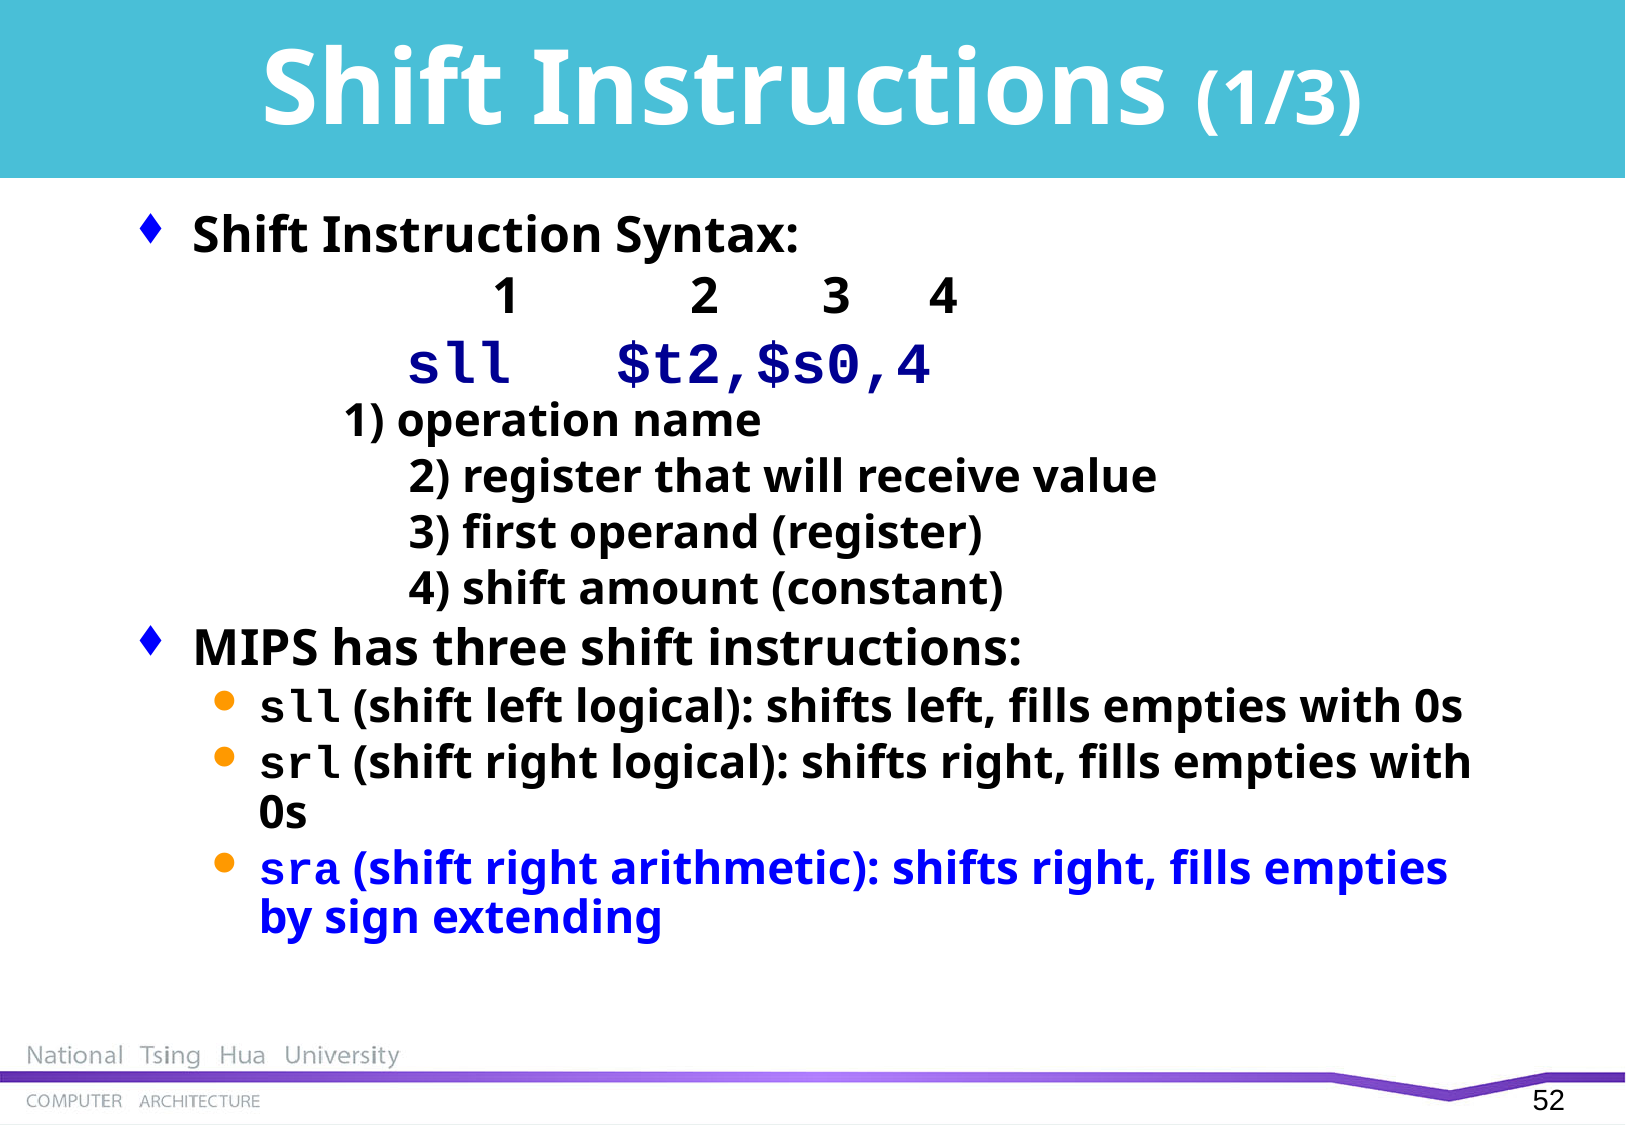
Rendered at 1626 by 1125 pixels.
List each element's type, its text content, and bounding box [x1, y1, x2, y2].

slide_number 51 [1241, 1060, 1581, 1125]
title Shift Instructions (1/3) [121, 19, 1504, 167]
picture [0, 0, 1626, 1125]
list Shift Instruction Syntax: 1 2 3 4 sll $t2,$s0,4 1) operation name 2) register that will receive value 3) first operand (register) 4) shift amount (constant) MIPS has three shift instructions: sll (shift left logical): shifts left, fills empties with 0s srl (shift right logical): shifts right, fills empties with 0s sra (shift right arithmetic): shifts right, fills empties by sign extending [121, 202, 1504, 1036]
